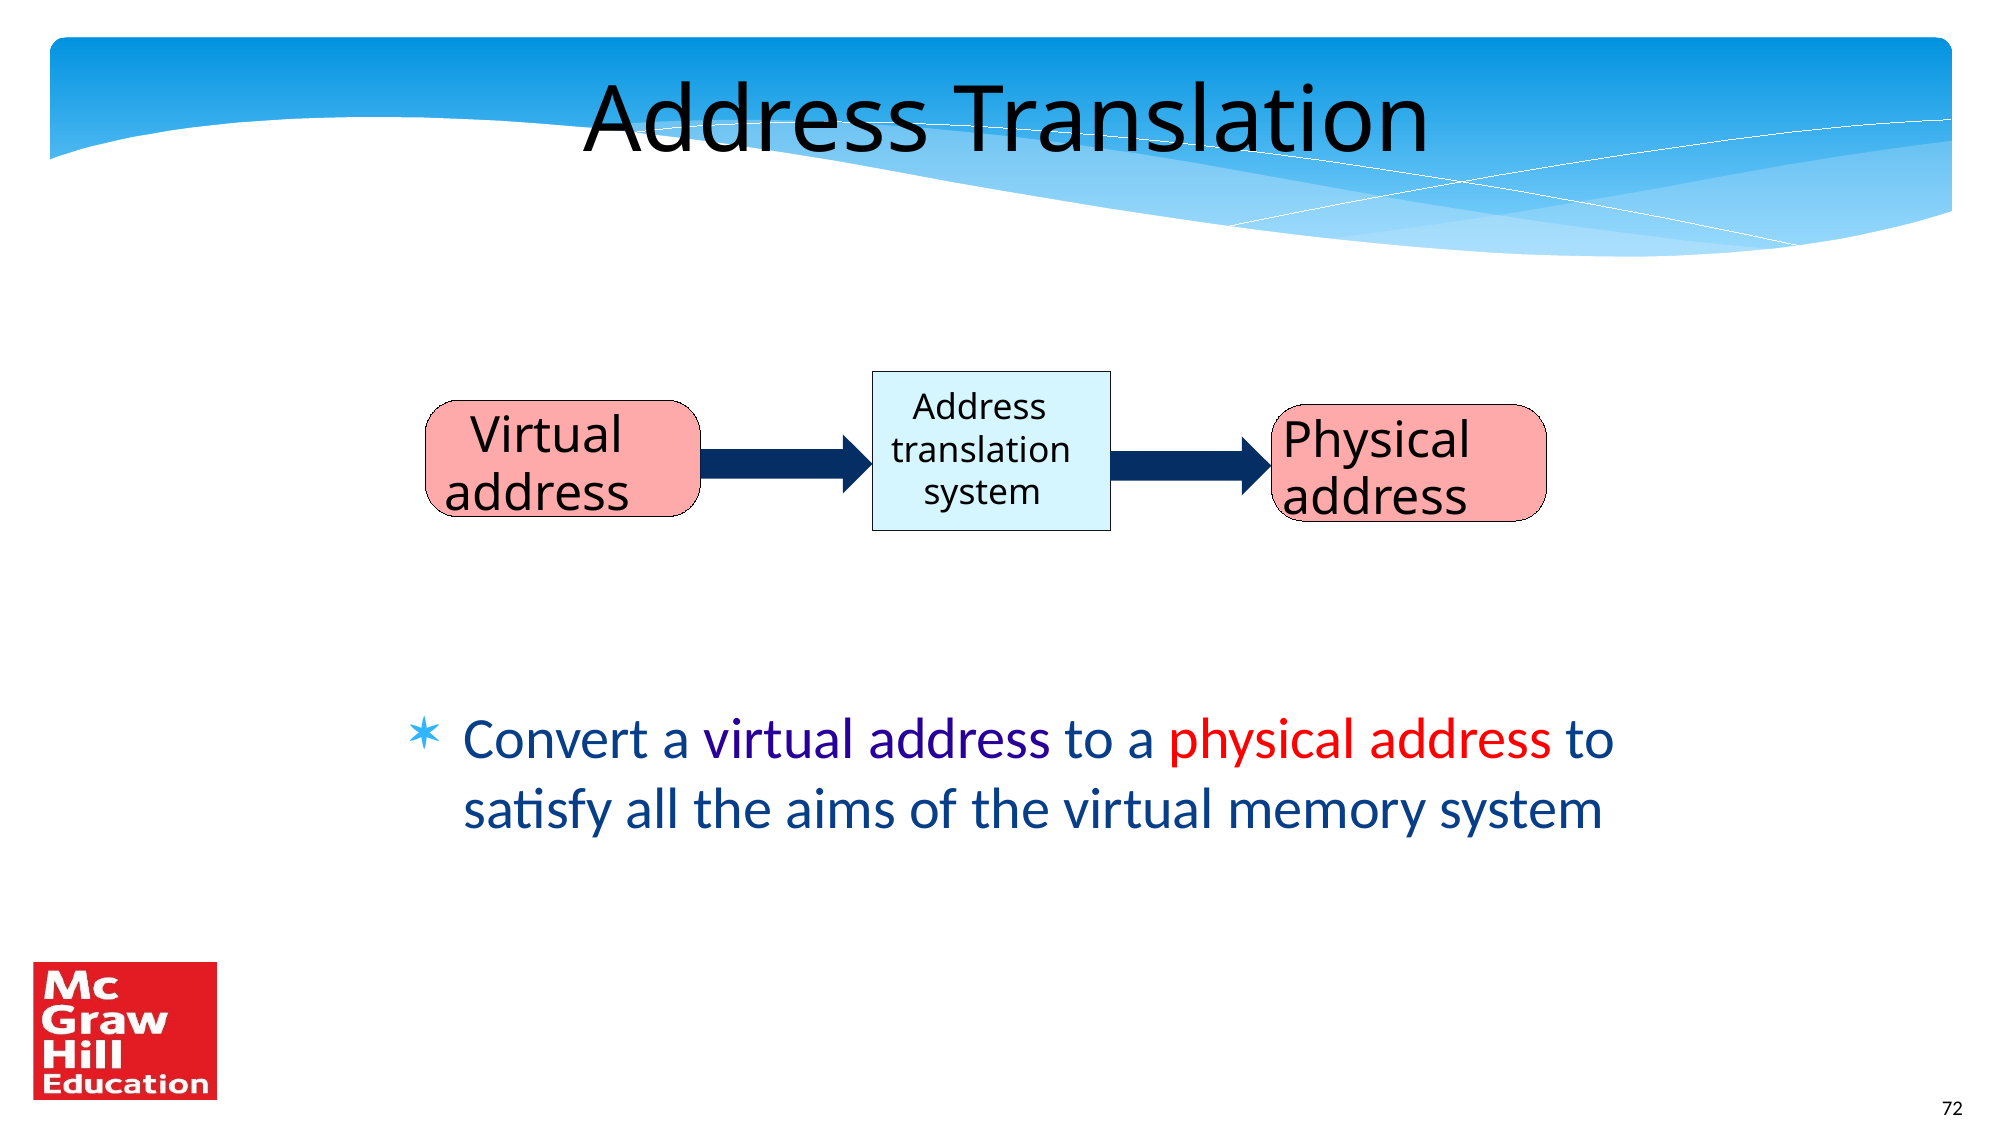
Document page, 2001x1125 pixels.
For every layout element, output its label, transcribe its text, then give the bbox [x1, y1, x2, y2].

title Address Translation [399, 37, 1617, 192]
list Convert a virtual address to a physical address to satisfy all the aims of the virtual memory system [392, 699, 1638, 850]
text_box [399, 356, 1576, 576]
picture [33, 962, 217, 1100]
